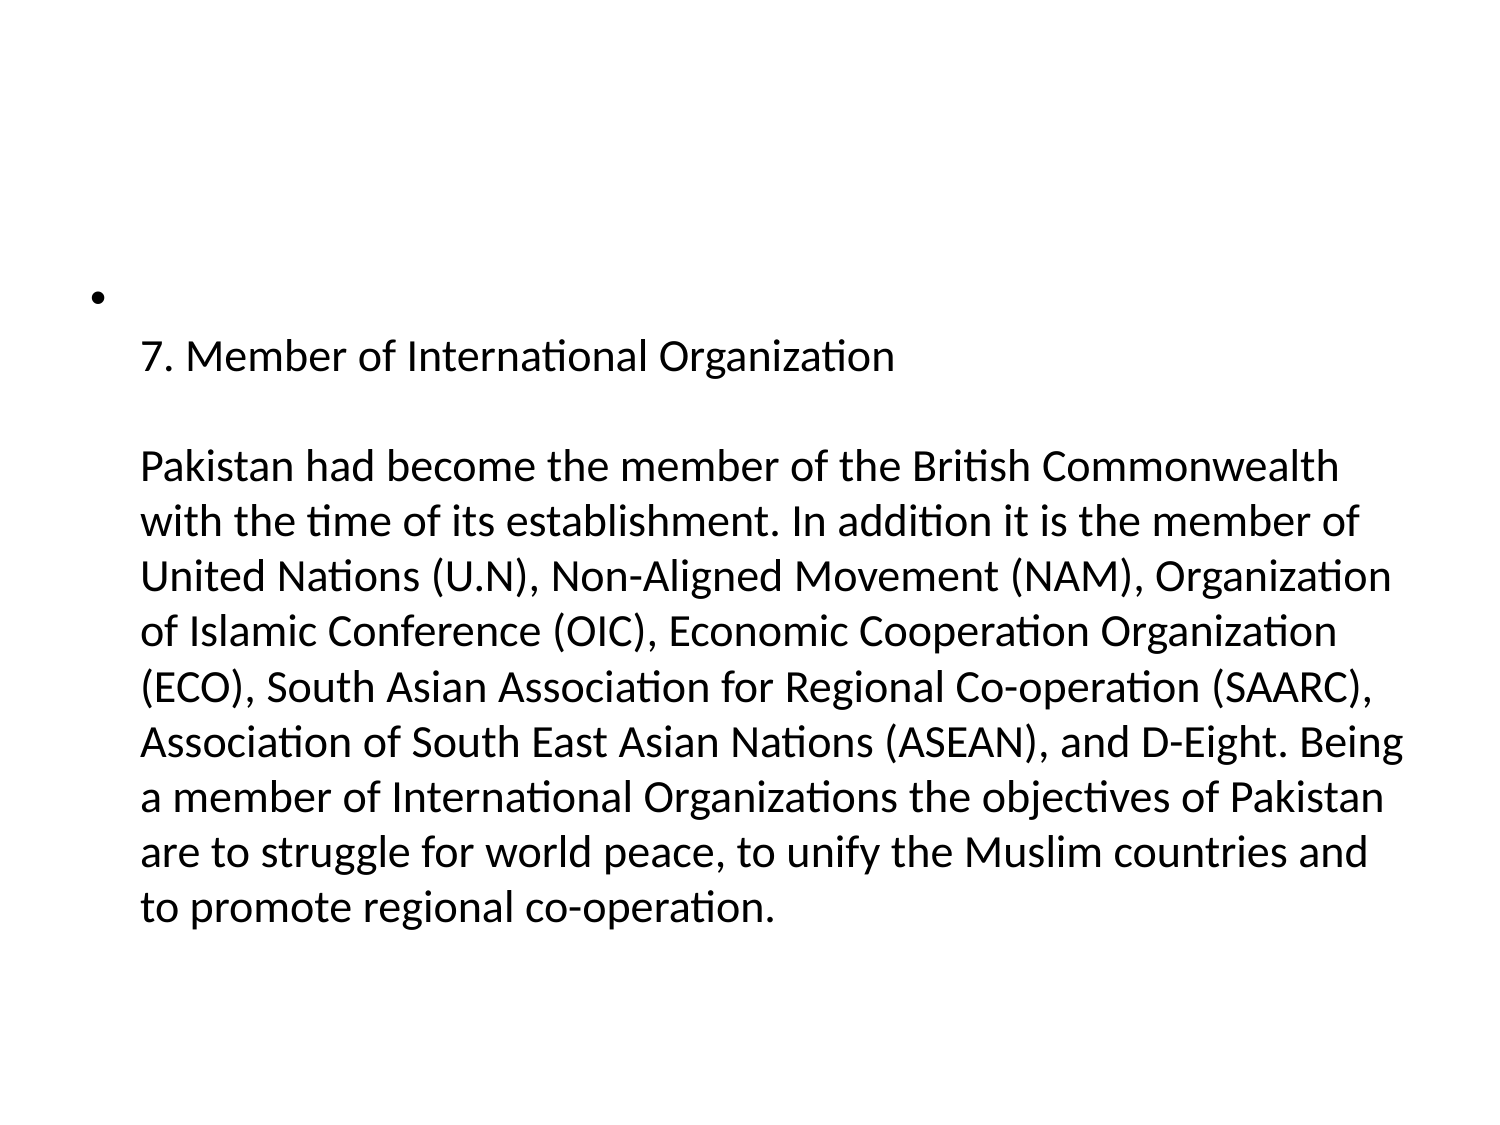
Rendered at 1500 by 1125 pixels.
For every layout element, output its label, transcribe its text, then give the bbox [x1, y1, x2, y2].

list 7. Member of International Organization Pakistan had become the member of the British Commonwealth with the time of its establishment. In addition it is the member of United Nations (U.N), Non-Aligned Movement (NAM), Organization of Islamic Conference (OIC), Economic Cooperation Organization (ECO), South Asian Association for Regional Co-operation (SAARC), Association of South East Asian Nations (ASEAN), and D-Eight. Being a member of International Organizations the objectives of Pakistan are to struggle for world peace, to unify the Muslim countries and to promote regional co-operation. [75, 262, 1425, 1005]
